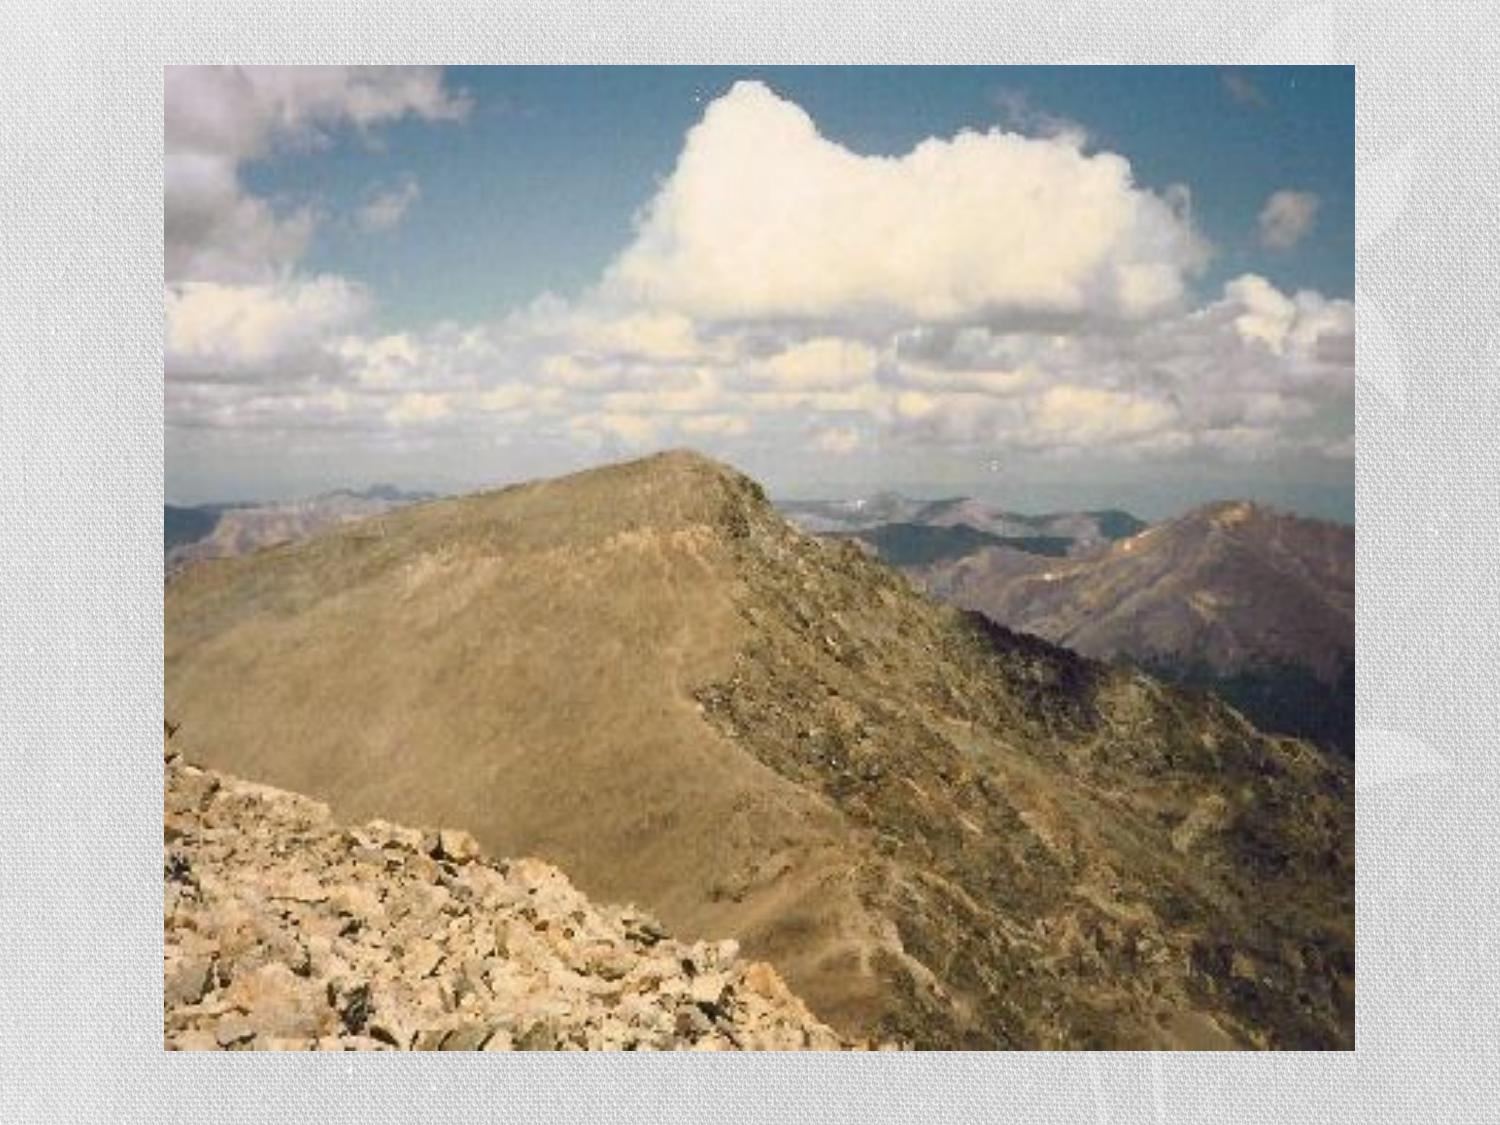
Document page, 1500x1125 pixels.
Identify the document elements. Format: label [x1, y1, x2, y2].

list [0, 64, 1500, 1051]
